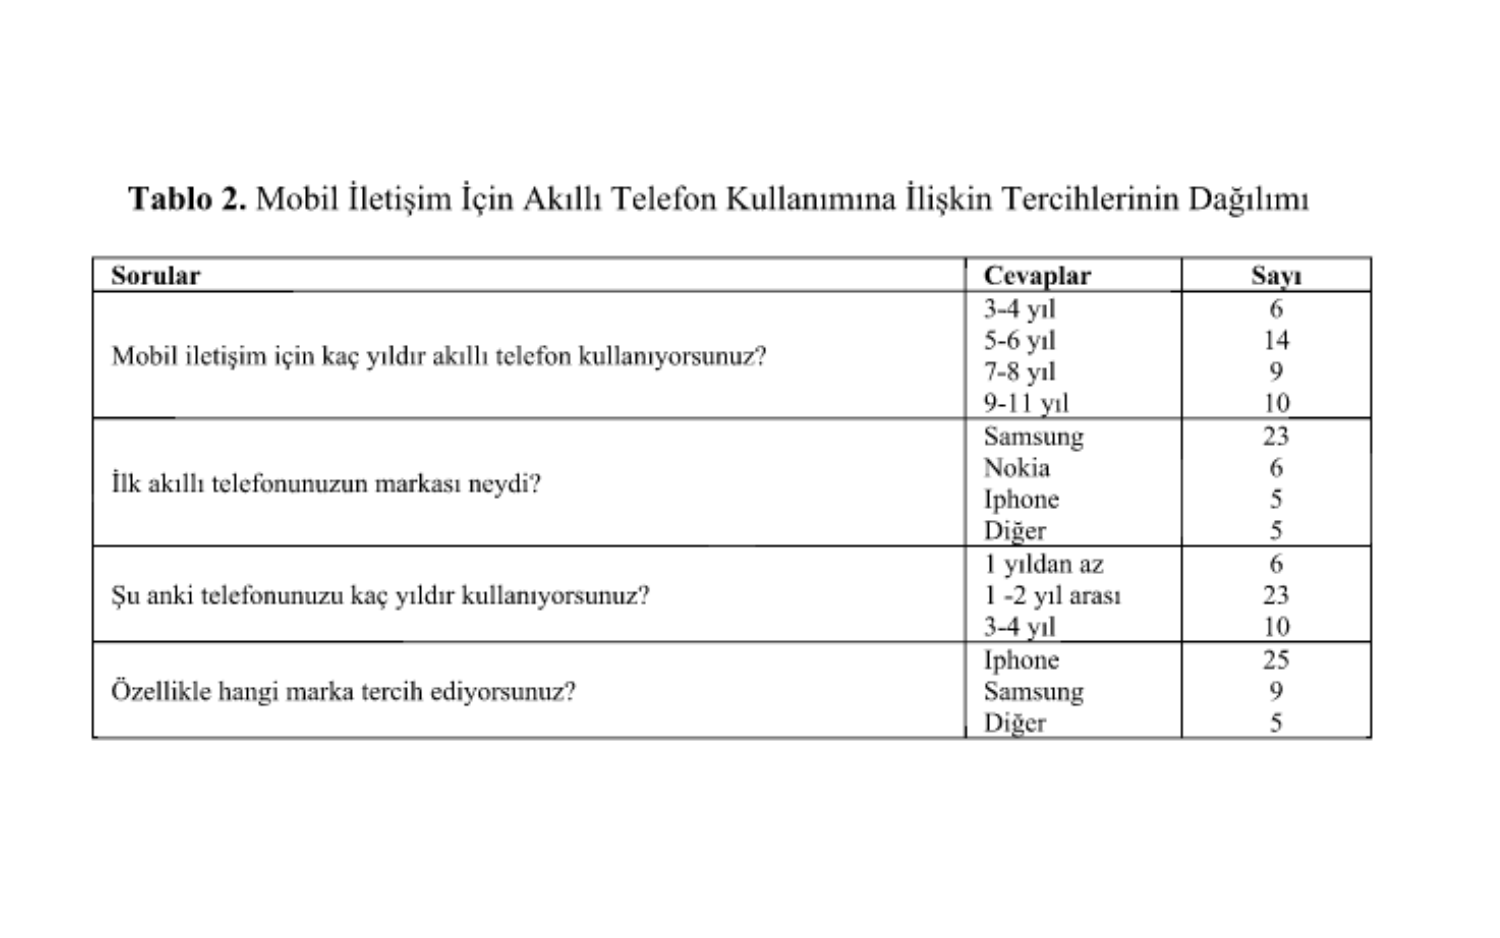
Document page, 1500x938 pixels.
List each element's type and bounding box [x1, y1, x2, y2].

picture [76, 173, 1389, 750]
